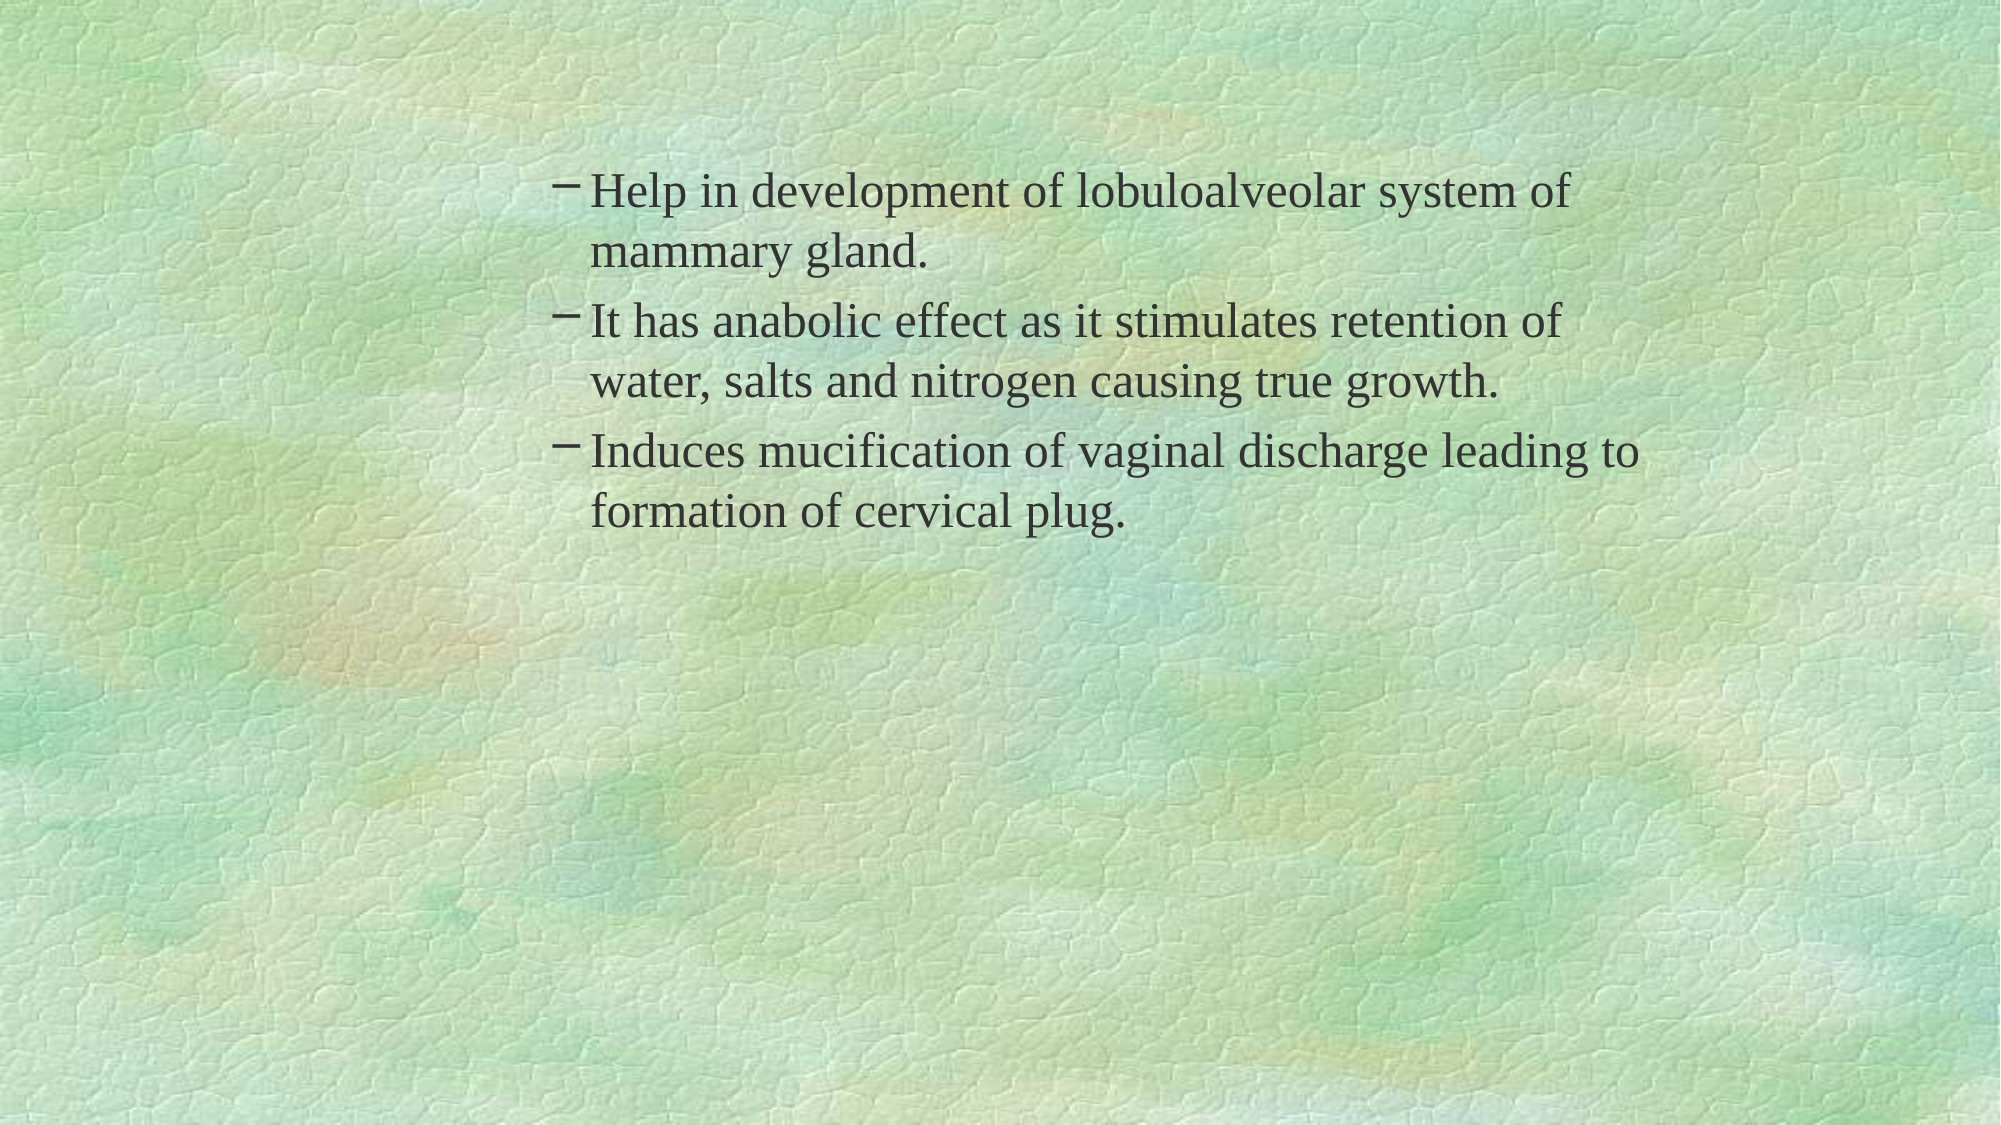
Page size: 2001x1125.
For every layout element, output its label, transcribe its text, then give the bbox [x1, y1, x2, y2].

picture [0, 0, 2001, 1125]
list Help in development of lobuloalveolar system of mammary gland. It has anabolic effect as it stimulates retention of water, salts and nitrogen causing true growth. Induces mucification of vaginal discharge leading to formation of cervical plug. [312, 149, 1675, 875]
